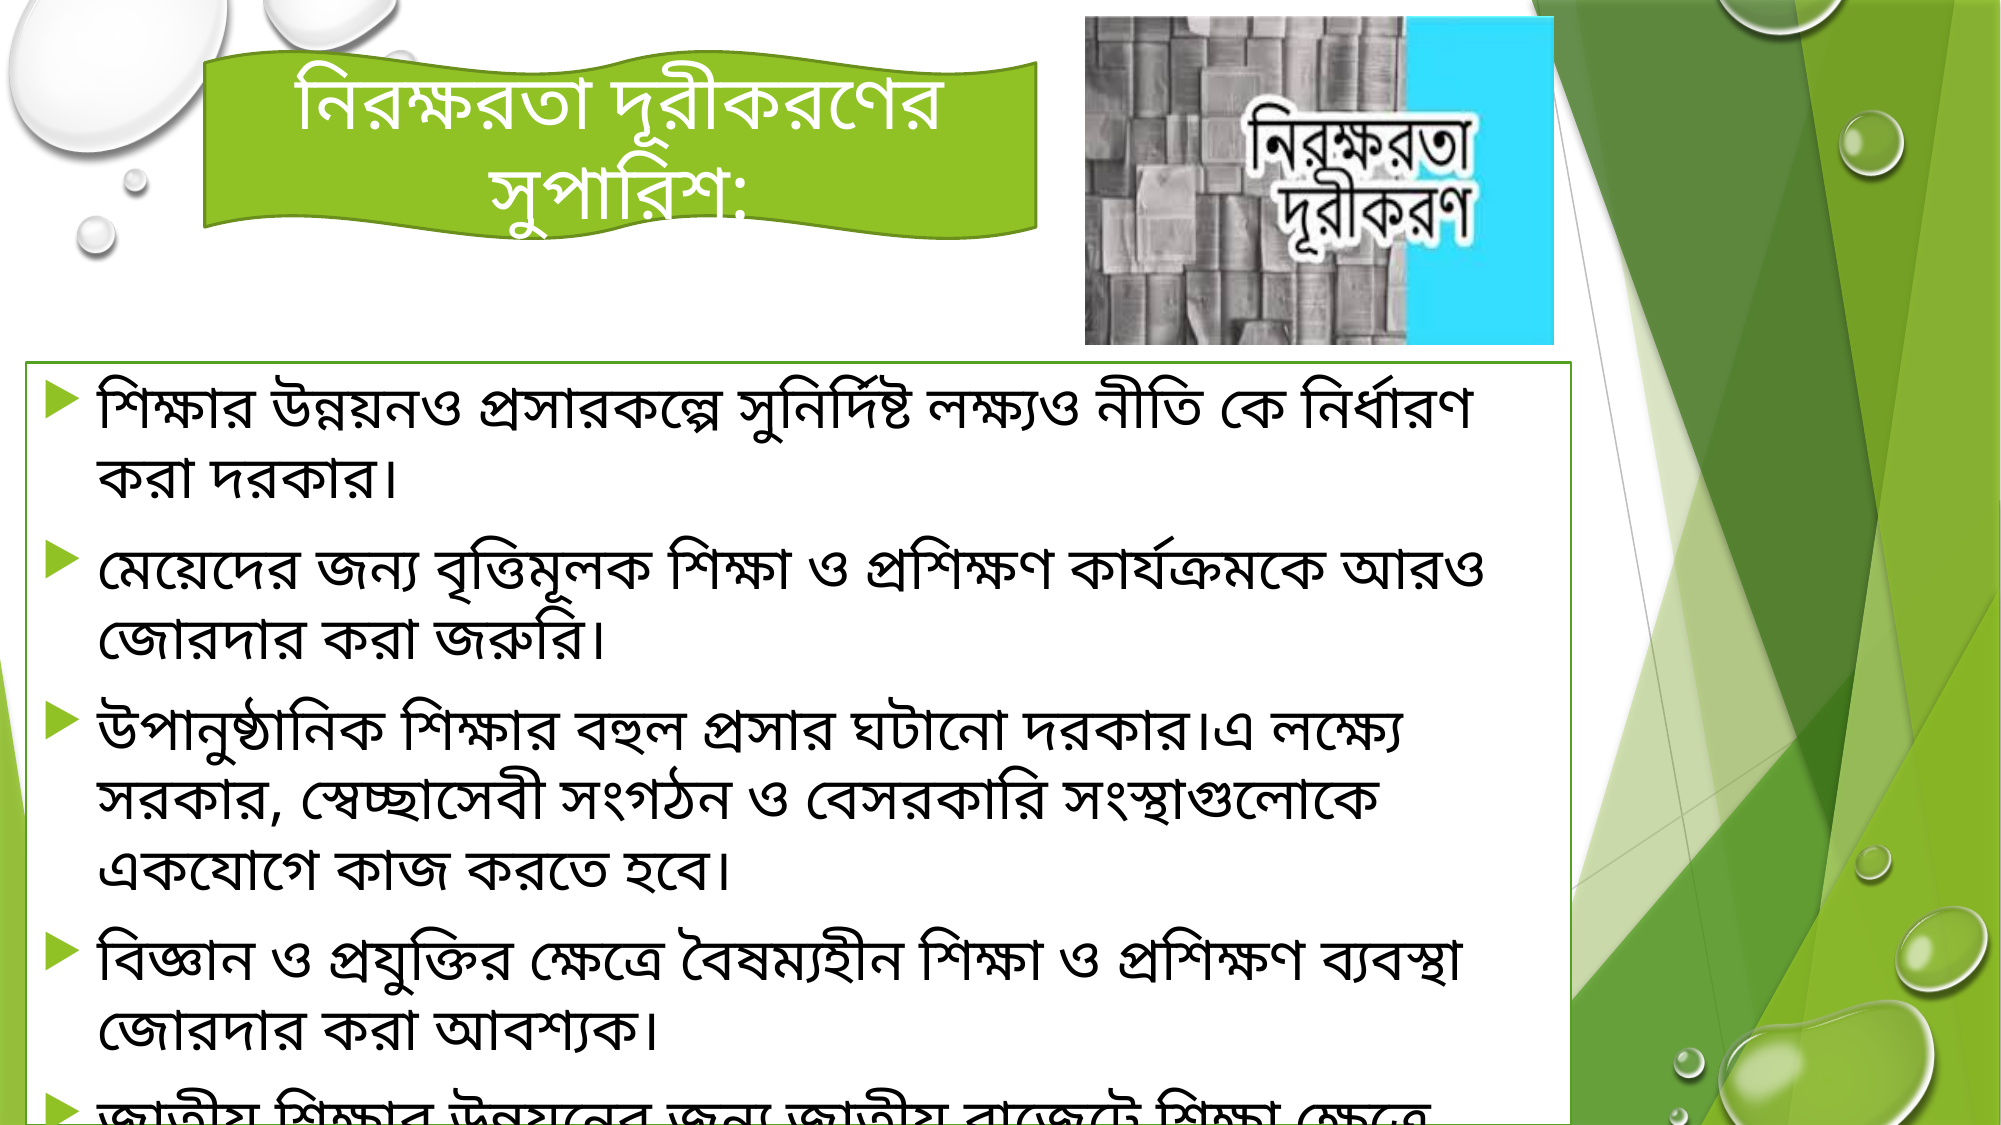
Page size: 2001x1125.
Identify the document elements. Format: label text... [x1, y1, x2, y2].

list শিক্ষার উন্নয়নও প্রসারকল্পে সুনির্দিষ্ট লক্ষ্যও নীতি কে নির্ধারণ করা দরকার। মেয়েদের জন্য বৃত্তিমূলক শিক্ষা ও প্রশিক্ষণ কার্যক্রমকে আরও জোরদার করা জরুরি। উপানুষ্ঠানিক শিক্ষার বহুল প্রসার ঘটানো দরকার।এ লক্ষ্যে সরকার, স্বেচ্ছাসেবী সংগঠন ও বেসরকারি সংস্থাগুলোকে একযোগে কাজ করতে হবে। বিজ্ঞান ও প্রযুক্তির ক্ষেত্রে বৈষম্যহীন শিক্ষা ও প্রশিক্ষণ ব্যবস্থা জোরদার করা আবশ্যক। জাতীয় শিক্ষার উন্নয়নের জন্য জাতীয় বাজেটে শিক্ষা ক্ষেত্রে বরাদ্দ বৃদ্ধি করা প্রয়োজন। শিক্ষার উন্নয়নের জন্য গবেষণা ও মূল্যায়নের যথাযথ ব্যবস্থা থাকা দরকার। [25, 361, 1572, 1125]
picture [0, 0, 2000, 1125]
text_box নিরক্ষরতা দূরীকরণের সুপারিশ: [203, 50, 1038, 240]
